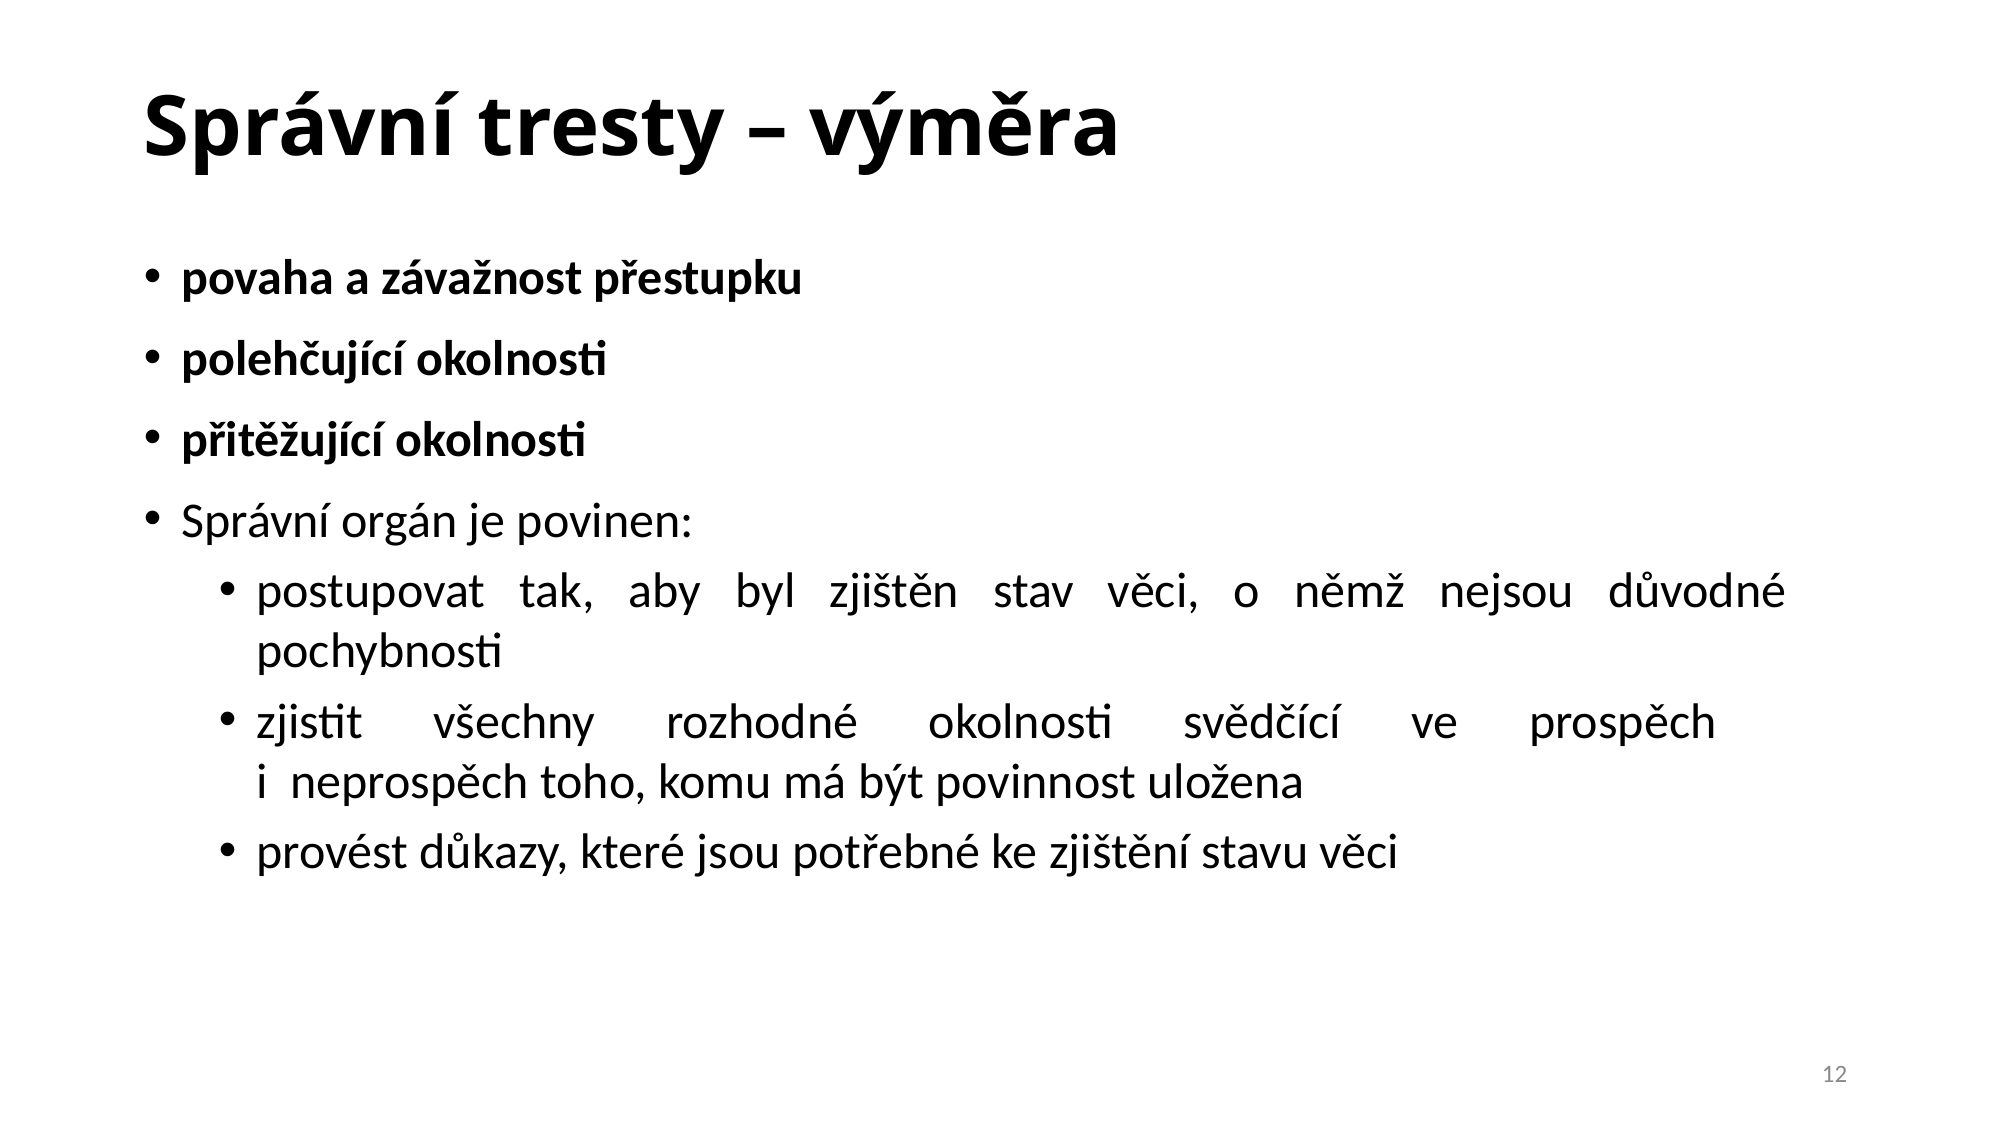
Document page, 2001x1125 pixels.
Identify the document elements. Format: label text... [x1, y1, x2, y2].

slide_number 12 [1412, 1042, 1863, 1103]
list povaha a závažnost přestupku polehčující okolnosti přitěžující okolnosti Správní orgán je povinen: postupovat tak, aby byl zjištěn stav věci, o němž nejsou důvodné pochybnosti zjistit všechny rozhodné okolnosti svědčící ve prospěch i neprospěch toho, komu má být povinnost uložena provést důkazy, které jsou potřebné ke zjištění stavu věci [128, 237, 1803, 997]
title Správní tresty – výměra [128, 65, 1675, 193]
